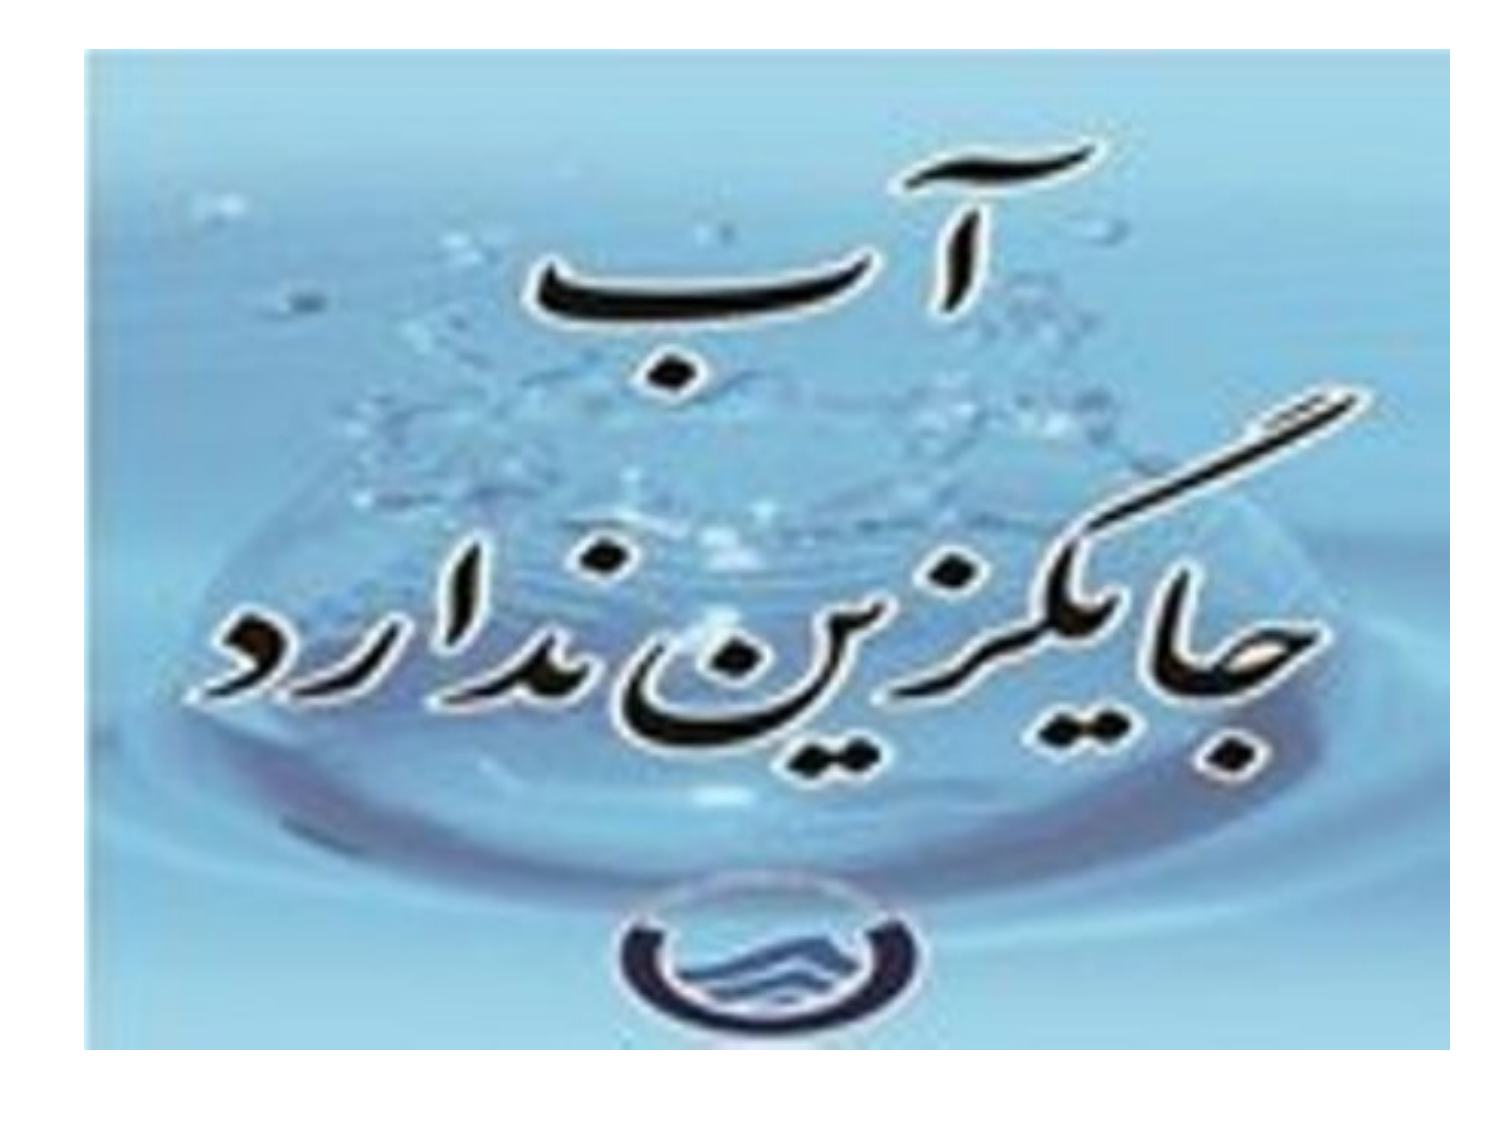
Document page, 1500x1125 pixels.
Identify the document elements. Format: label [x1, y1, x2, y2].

picture [83, 49, 1451, 1051]
